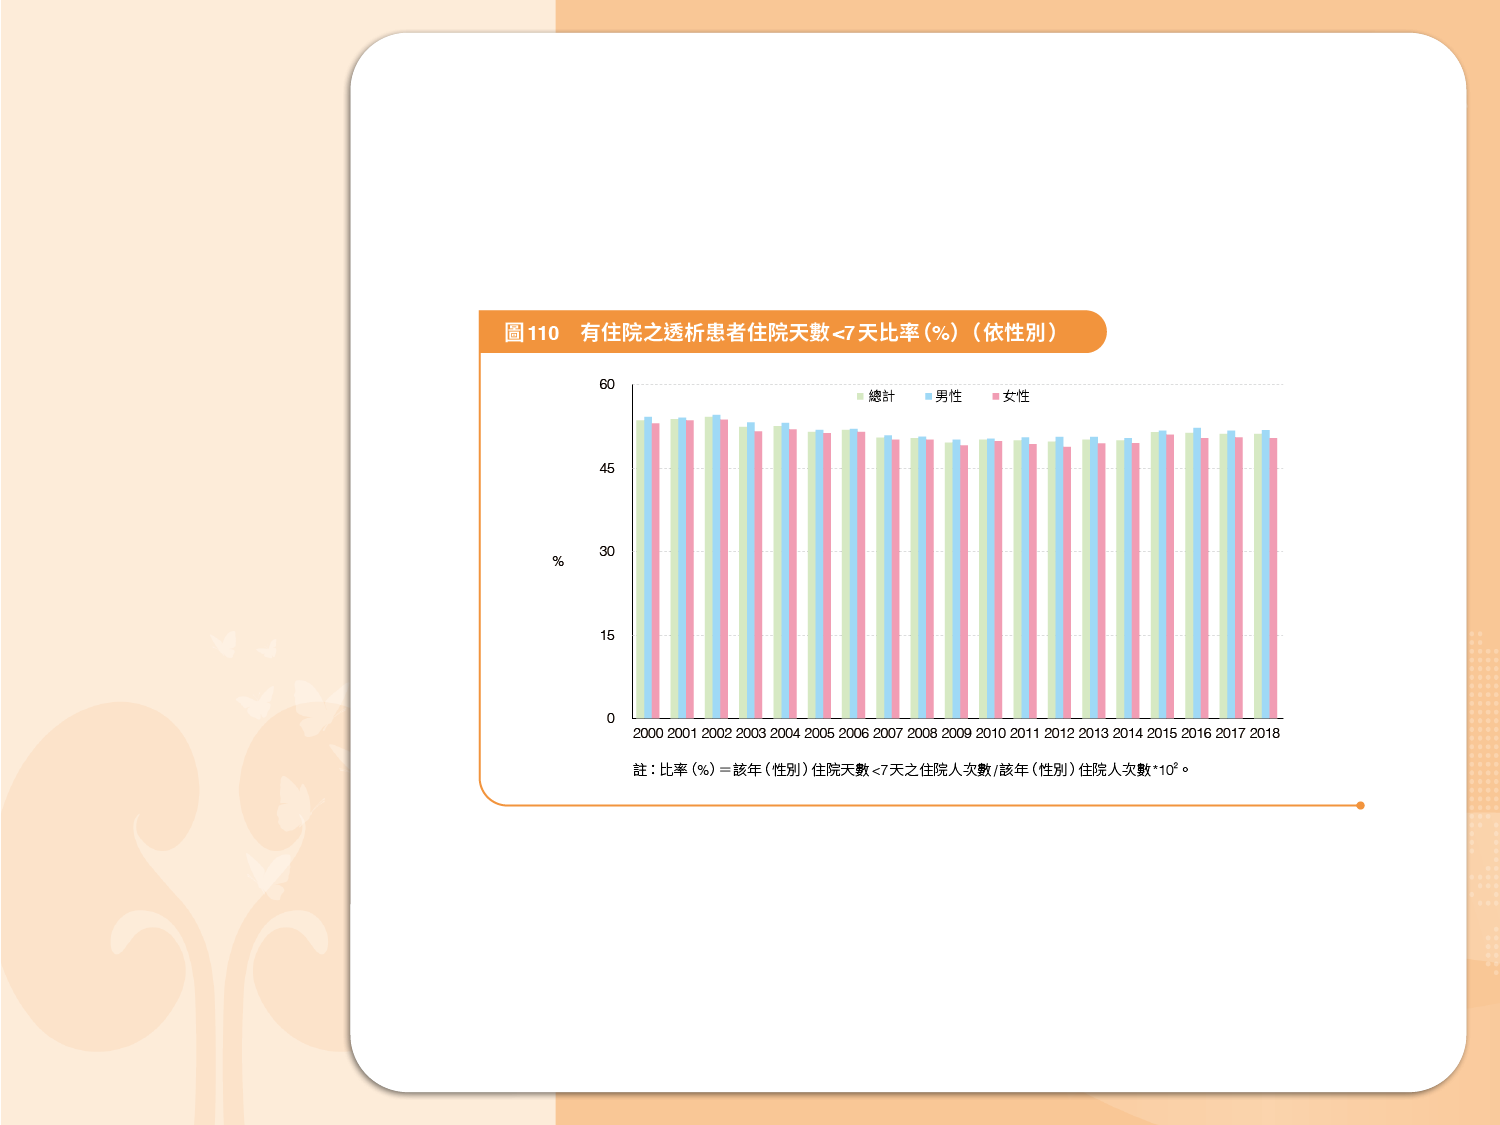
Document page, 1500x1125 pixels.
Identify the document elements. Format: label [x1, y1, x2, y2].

text_box [349, 32, 1468, 1093]
picture [0, 0, 1500, 1125]
